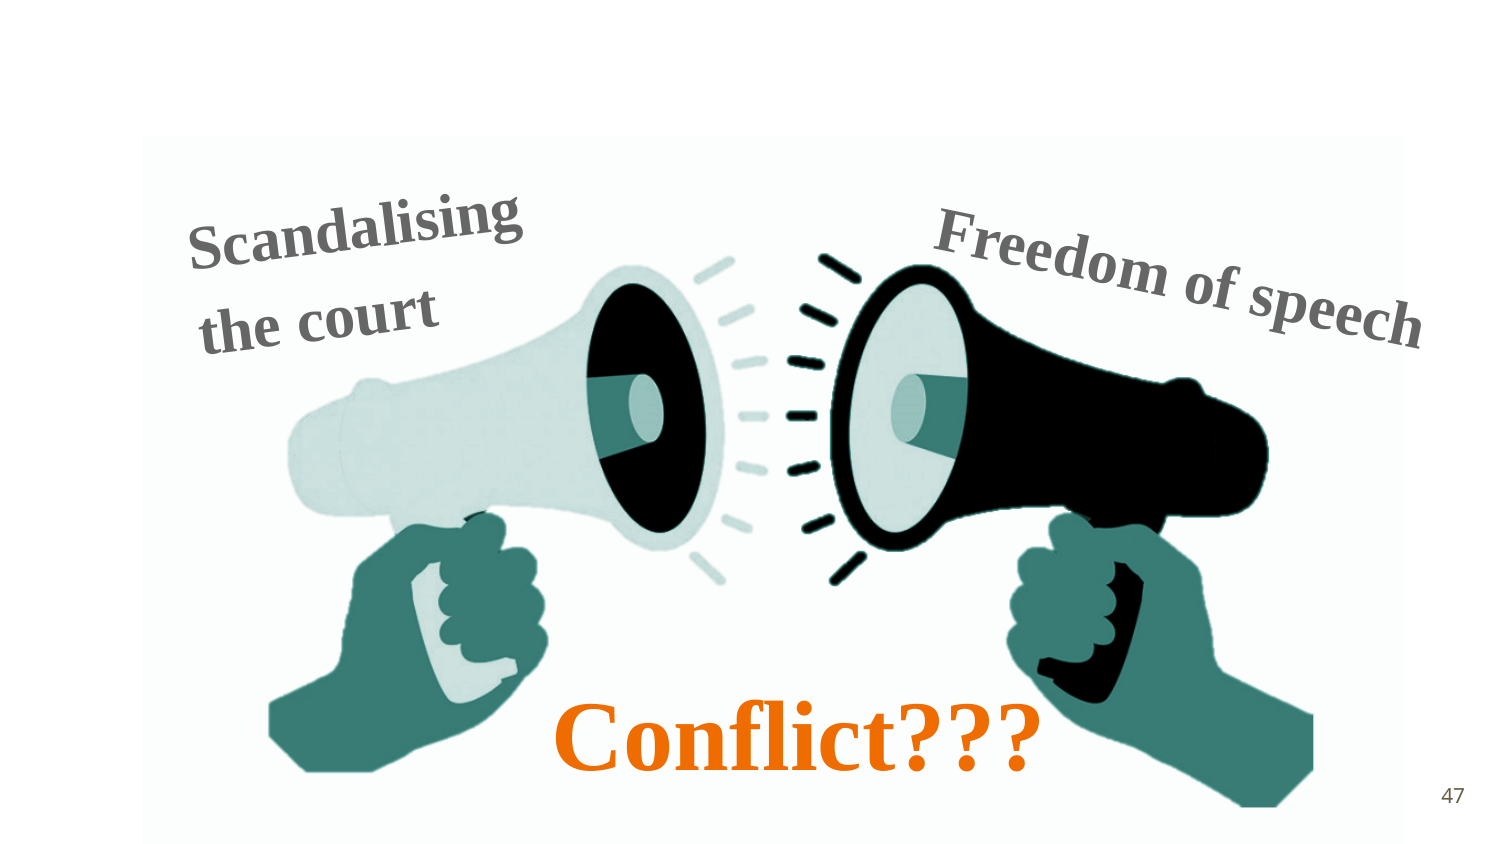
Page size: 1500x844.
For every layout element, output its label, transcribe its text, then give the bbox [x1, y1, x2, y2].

text_box Freedom of speech [1408, 257, 1461, 415]
picture [143, 134, 1404, 844]
slide_number 47 [1408, 764, 1480, 830]
